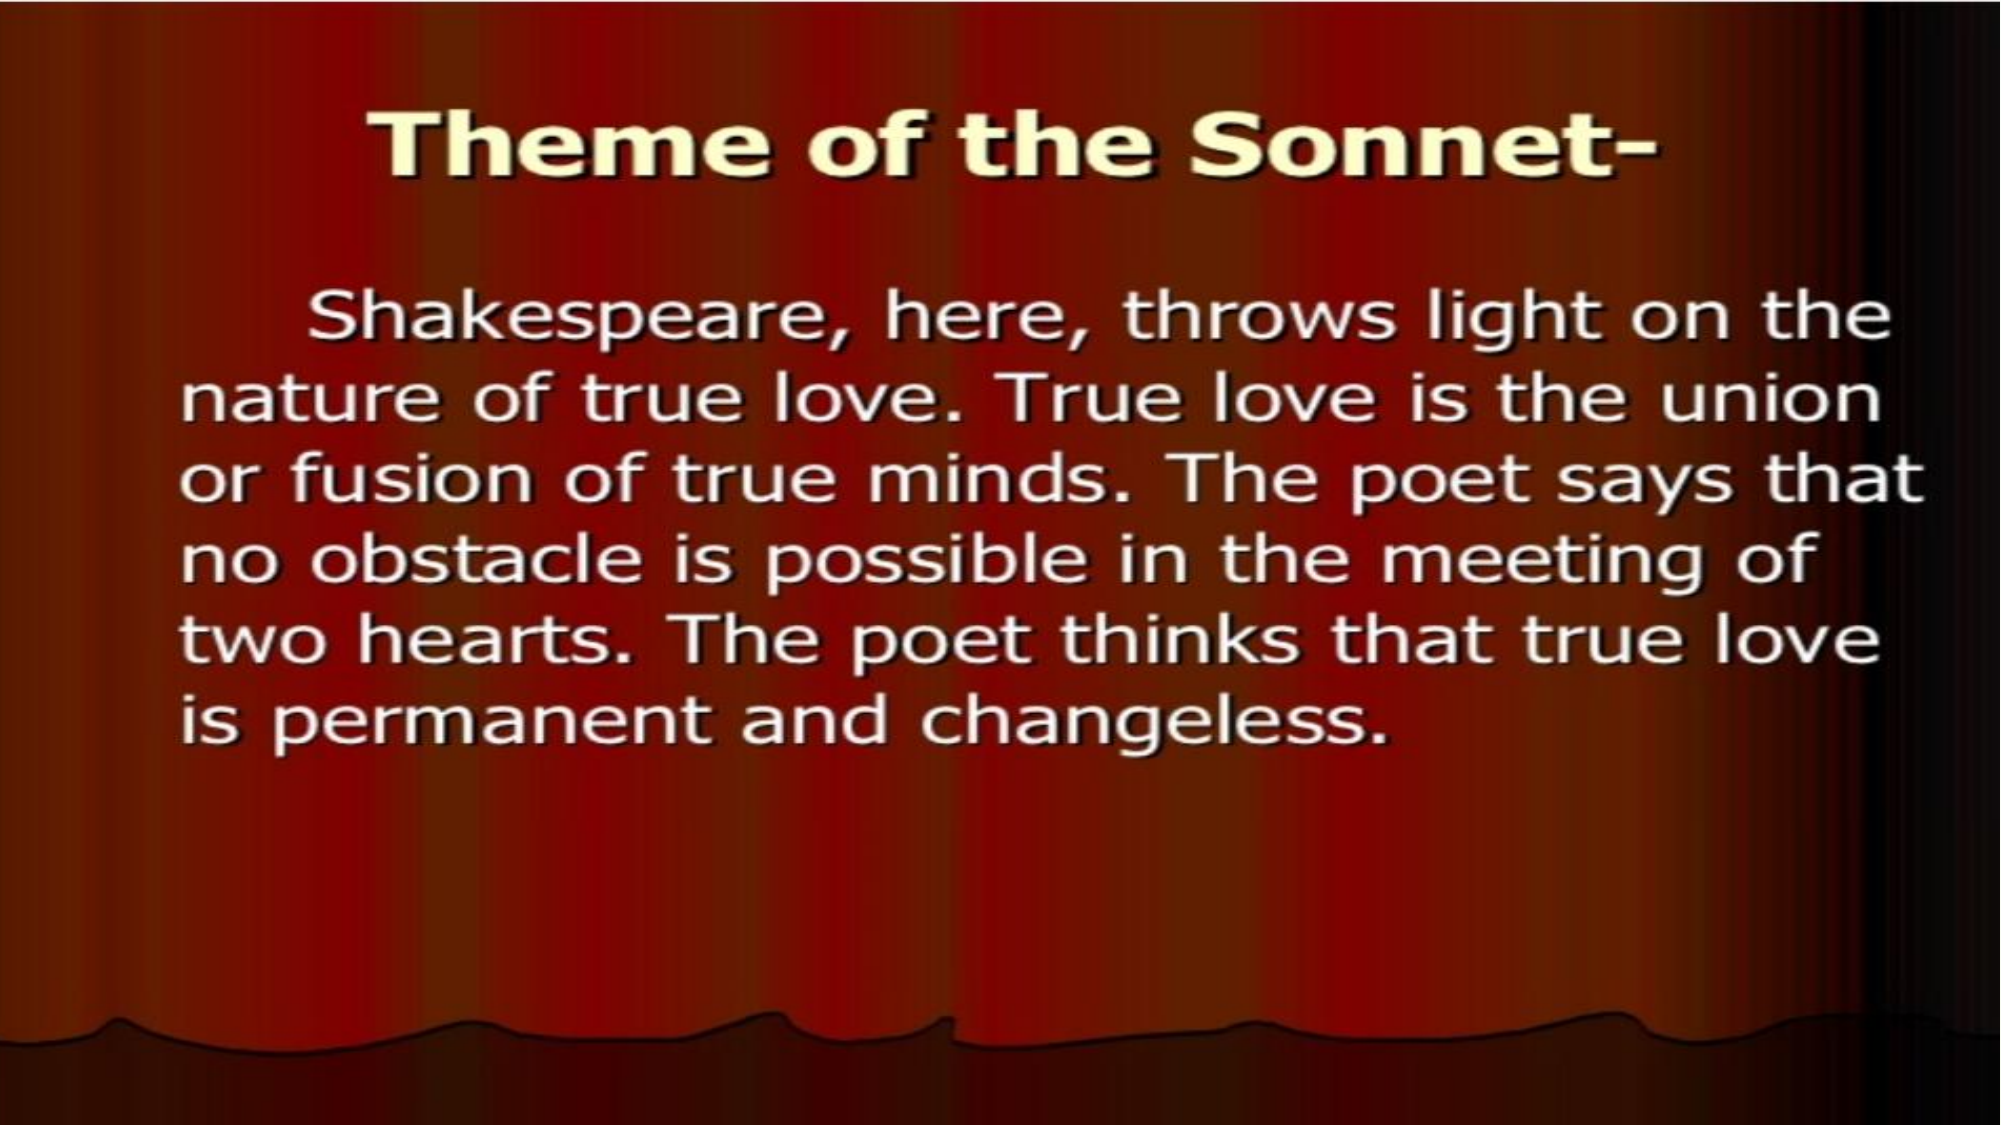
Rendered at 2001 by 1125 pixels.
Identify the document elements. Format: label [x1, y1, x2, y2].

list [0, 0, 2000, 1125]
